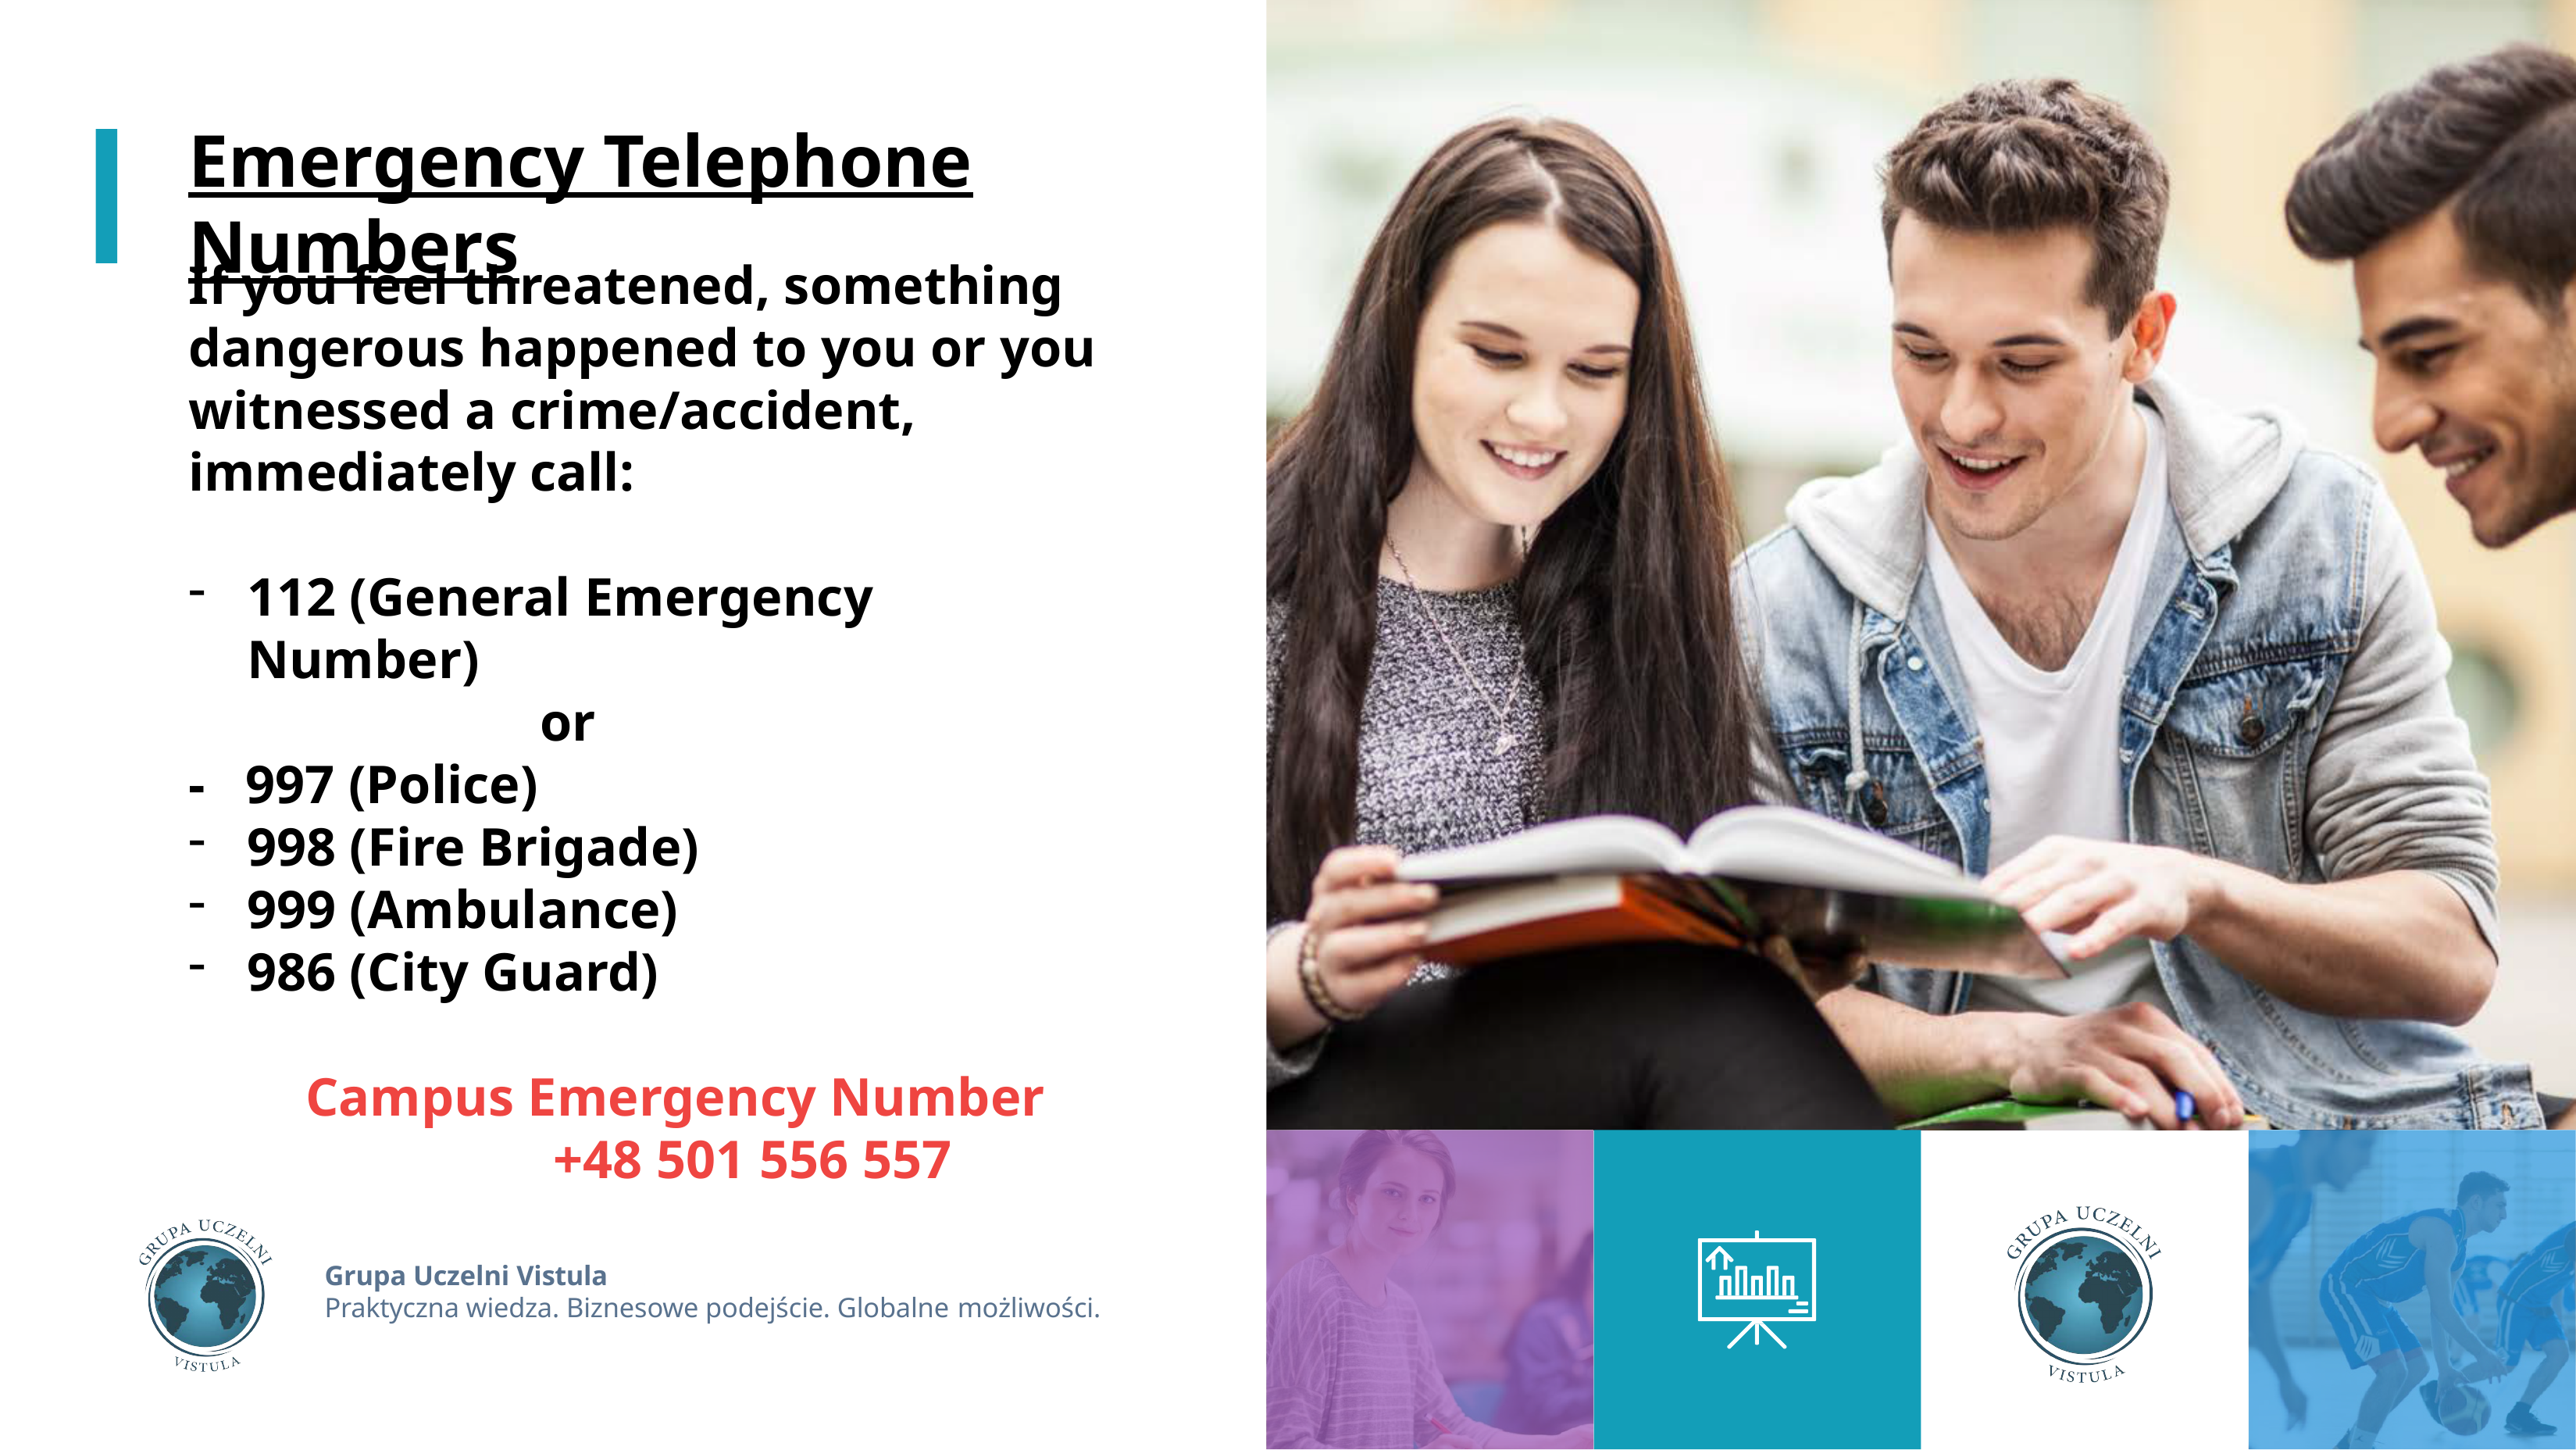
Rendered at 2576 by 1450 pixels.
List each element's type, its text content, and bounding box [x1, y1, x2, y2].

text_box [95, 129, 118, 263]
text_box [1266, 1130, 1593, 1450]
picture [139, 1220, 273, 1372]
text_box [1266, 0, 2576, 1130]
text_box [2007, 1206, 2161, 1383]
text_box [1593, 1130, 1921, 1450]
list If you feel threatened, something dangerous happened to you or you witnessed a crime/accident, immediately call: 112 (General Emergency Number) or - 997 (Police) 998 (Fire Brigade) 999 (Ambulance) 986 (City Guard) Campus Emergency Number +48 501 556 557 [177, 246, 1112, 727]
text_box [2248, 1130, 2576, 1450]
text_box [1697, 1230, 1817, 1349]
list Emergency Telephone Numbers [177, 109, 1112, 246]
